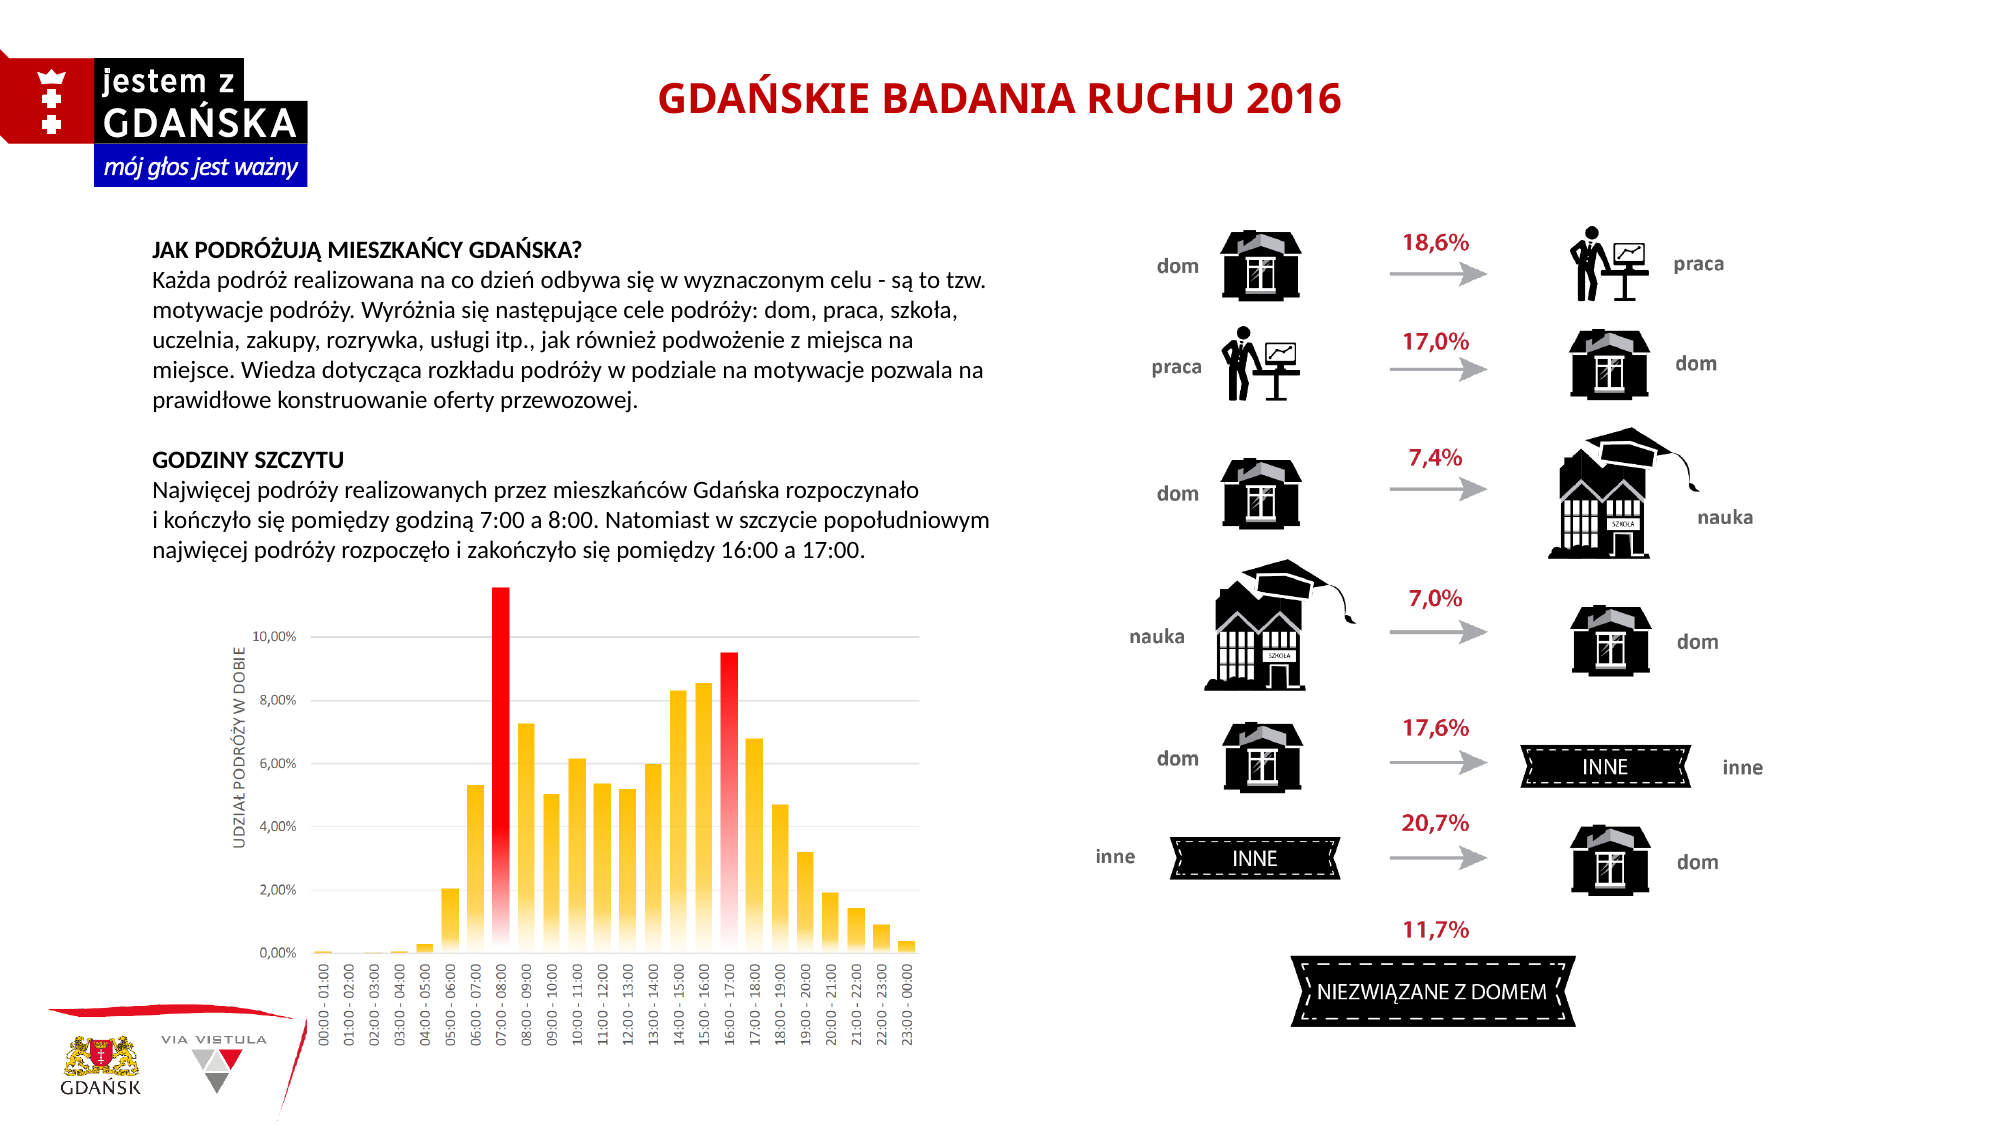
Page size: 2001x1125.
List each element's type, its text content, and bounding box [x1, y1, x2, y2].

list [0, 47, 308, 187]
picture [0, 584, 929, 1125]
picture [1095, 226, 1883, 1027]
title GDAŃSKIE BADANIA RUCHU 2016 [308, 59, 1863, 140]
text_box JAK PODRÓŻUJĄ MIESZKAŃCY GDAŃSKA? Każda podróż realizowana na co dzień odbywa się w wyznaczonym celu - są to tzw. motywacje podróży. Wyróżnia się następujące cele podróży: dom, praca, szkoła, uczelnia, zakupy, rozrywka, usługi itp., jak również podwożenie z miejsca na miejsce. Wiedza dotycząca rozkładu podróży w podziale na motywacje pozwala na prawidłowe konstruowanie oferty przewozowej. GODZINY SZCZYTU Najwięcej podróży realizowanych przez mieszkańców Gdańska rozpoczynało i kończyło się pomiędzy godziną 7:00 a 8:00. Natomiast w szczycie popołudniowym najwięcej podróży rozpoczęło i zakończyło się pomiędzy 16:00 a 17:00. [137, 226, 1019, 631]
